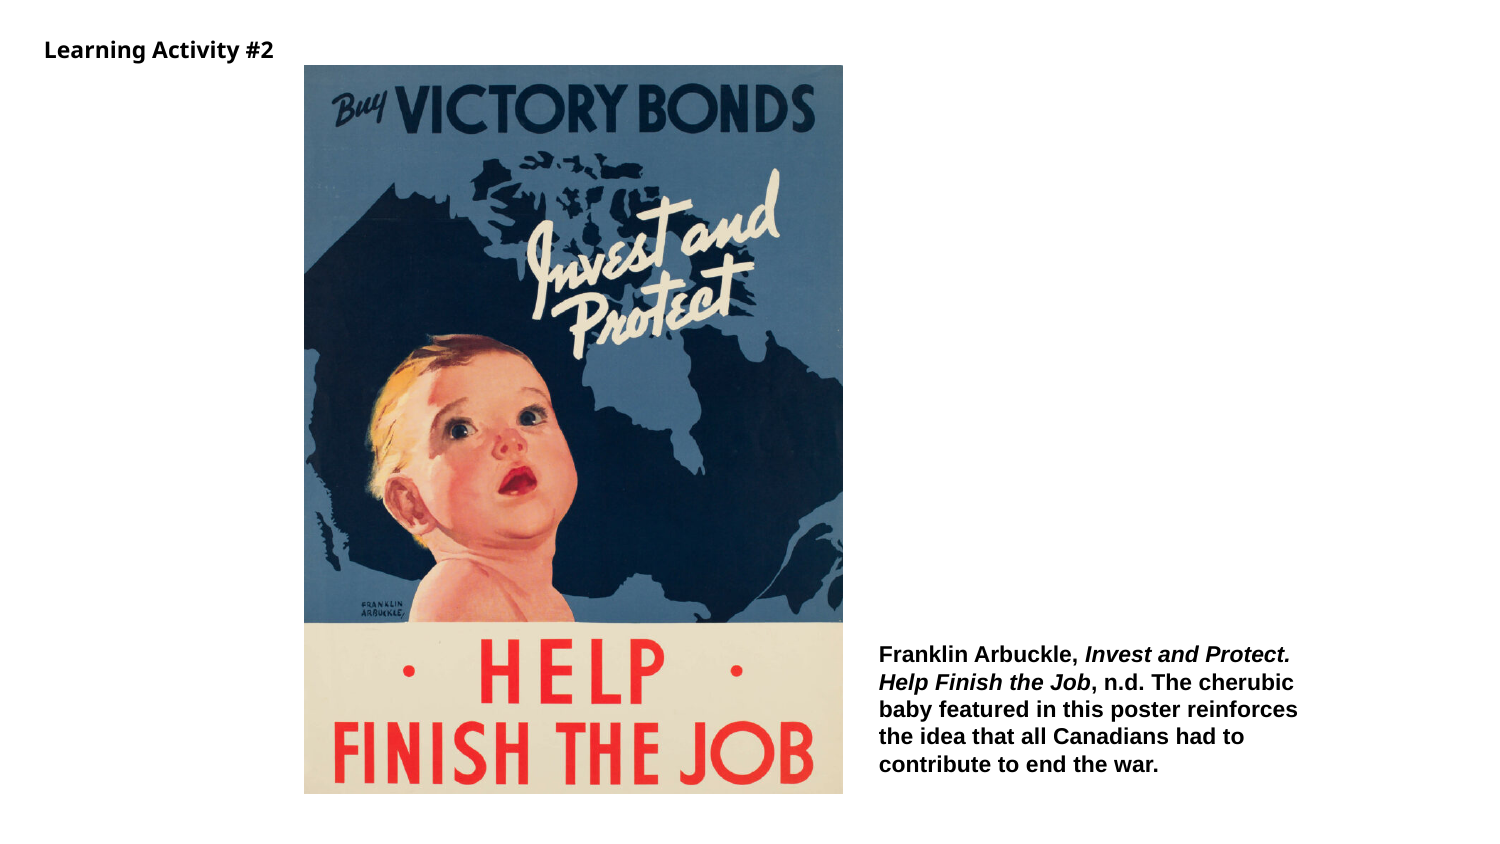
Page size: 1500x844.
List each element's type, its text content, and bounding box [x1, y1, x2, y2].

text_box Learning Activity #2 [28, 16, 453, 78]
text_box Franklin Arbuckle, Invest and Protect. Help Finish the Job, n.d. The cherubic baby featured in this poster reinforces the idea that all Canadians had to contribute to end the war. [863, 624, 1350, 792]
picture [303, 65, 844, 794]
